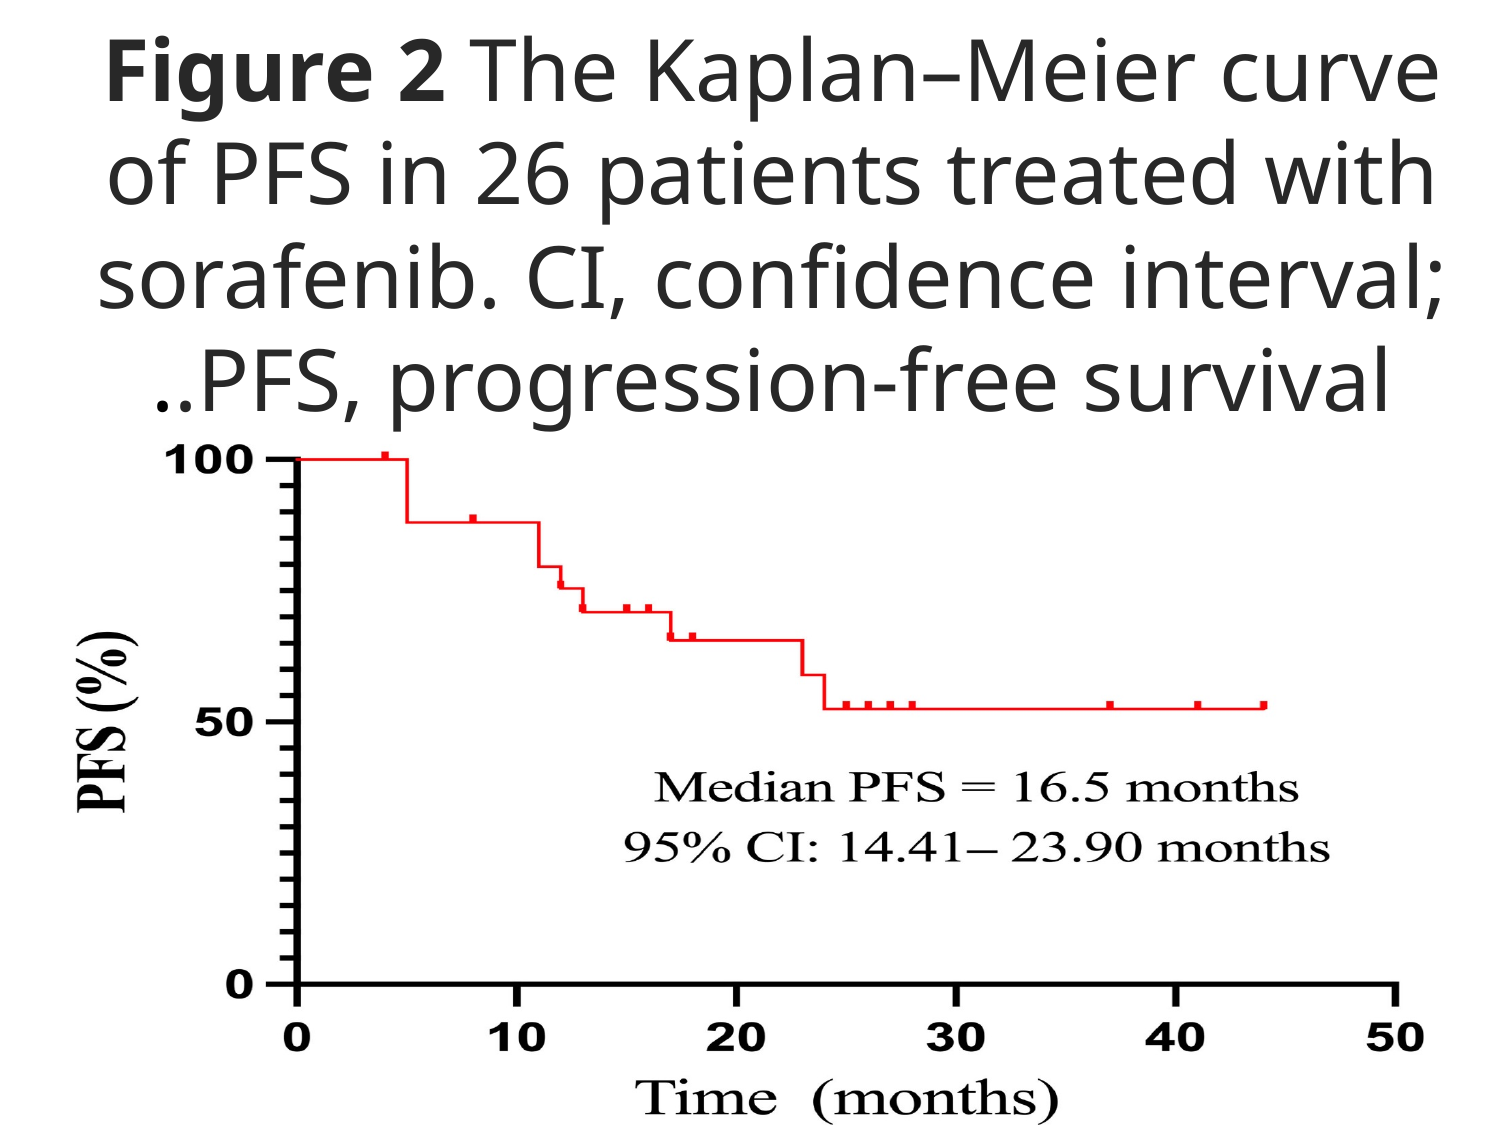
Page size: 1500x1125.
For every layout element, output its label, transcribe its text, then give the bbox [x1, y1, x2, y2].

title Figure 2 The Kaplan–Meier curve of PFS in 26 patients treated with sorafenib. CI, confidence interval; PFS, progression-free survival.. [75, 0, 1471, 445]
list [74, 444, 1424, 1125]
